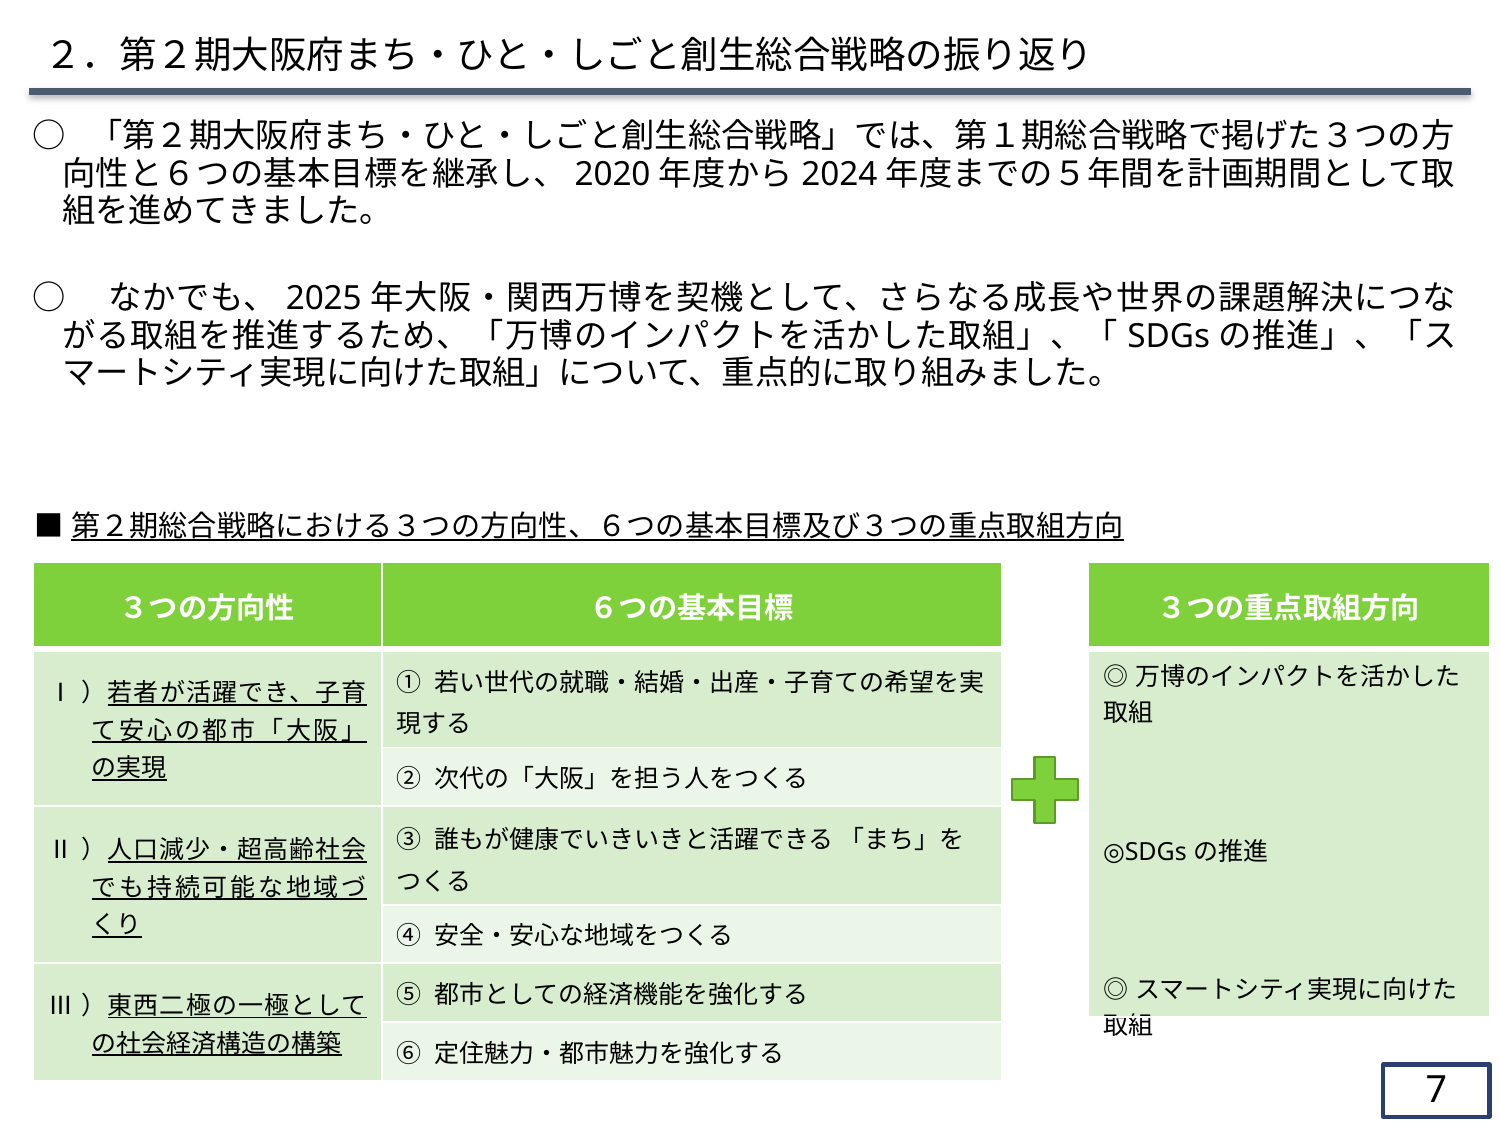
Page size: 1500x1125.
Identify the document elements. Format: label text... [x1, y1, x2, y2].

table_cell ③ 誰もが健康でいきいきと活躍できる 「まち」をつくる [383, 807, 1001, 904]
table_cell ④ 安全・安心な地域をつくる [383, 906, 1001, 962]
table_cell ◎万博のインパクトを活かした取組 ◎SDGsの推進 ◎スマートシティ実現に向けた取組 [1089, 652, 1489, 1016]
table_cell ② 次代の「大阪」を担う人をつくる [383, 748, 1001, 805]
text_box ２．第２期大阪府まち・ひと・しごと創生総合戦略の振り返り [29, 24, 1365, 84]
table_header ３つの方向性 [34, 563, 381, 646]
text_box ■第２期総合戦略における３つの方向性、６つの基本目標及び３つの重点取組方向 [33, 491, 1144, 557]
table_cell ① 若い世代の就職・結婚・出産・子育ての希望を実現する [383, 652, 1001, 747]
table_cell Ⅲ）東西二極の一極としての社会経済構造の構築 [34, 964, 381, 1080]
table_cell Ⅱ）人口減少・超高齢社会でも持続可能な地域づくり [34, 807, 381, 962]
table_cell Ⅰ）若者が活躍でき、子育て安心の都市「大阪」の実現 [34, 652, 381, 805]
table_cell ⑤ 都市としての経済機能を強化する [383, 964, 1001, 1021]
table_cell ⑥ 定住魅力・都市魅力を強化する [383, 1023, 1001, 1080]
text_box [1010, 755, 1080, 825]
text_box 6 [1381, 1062, 1492, 1119]
table_header ６つの基本目標 [383, 563, 1001, 646]
text_box ○ 「第２期大阪府まち・ひと・しごと創生総合戦略」では、第１期総合戦略で掲げた３つの方向性と６つの基本目標を継承し、2020年度から2024年度までの５年間を計画期間として取組を進めてきました。 ○ なかでも、2025年大阪・関西万博を契機として、さらなる成長や世界の課題解決につながる取組を推進するため、「万博のインパクトを活かした取組」、「SDGsの推進」、「スマートシティ実現に向けた取組」について、重点的に取り組みました。 [17, 109, 1471, 400]
table_header ３つの重点取組方向 [1089, 563, 1489, 646]
